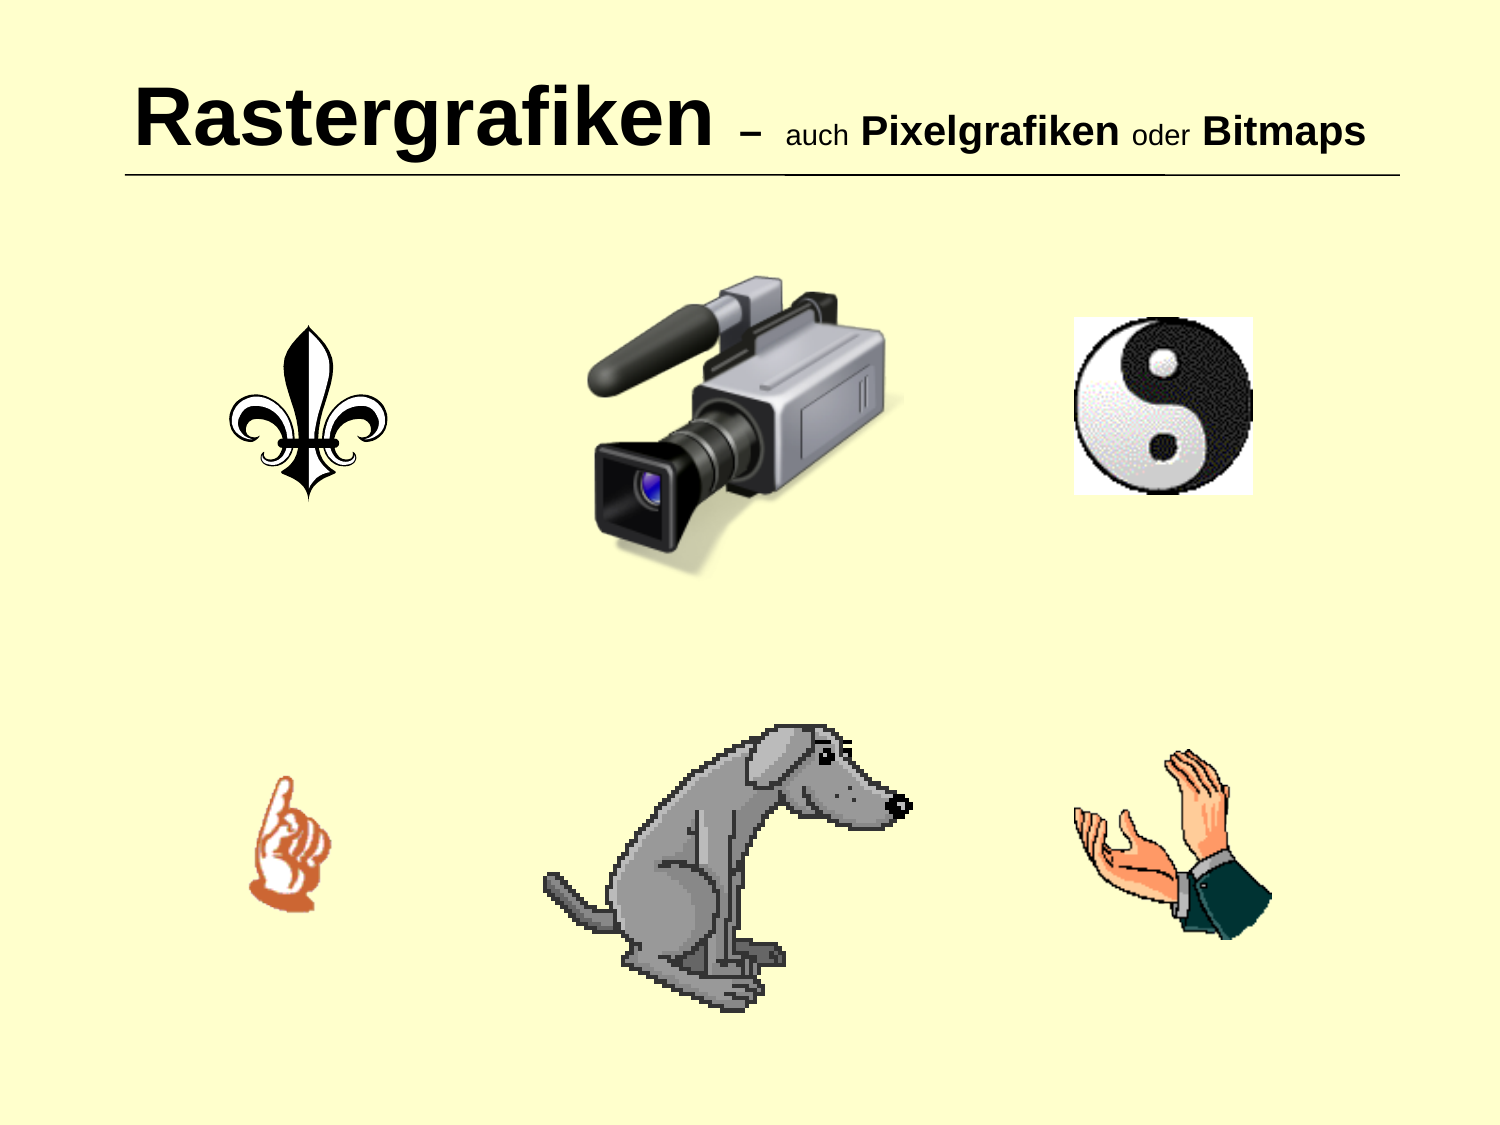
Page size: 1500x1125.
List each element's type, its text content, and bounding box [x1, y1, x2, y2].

picture [523, 621, 988, 1013]
picture [229, 324, 388, 503]
picture [584, 267, 904, 586]
picture [1074, 749, 1272, 940]
picture [1074, 317, 1253, 496]
picture [236, 761, 404, 938]
title Rastergrafiken – auch Pixelgrafiken oder Bitmaps [112, 50, 1388, 175]
